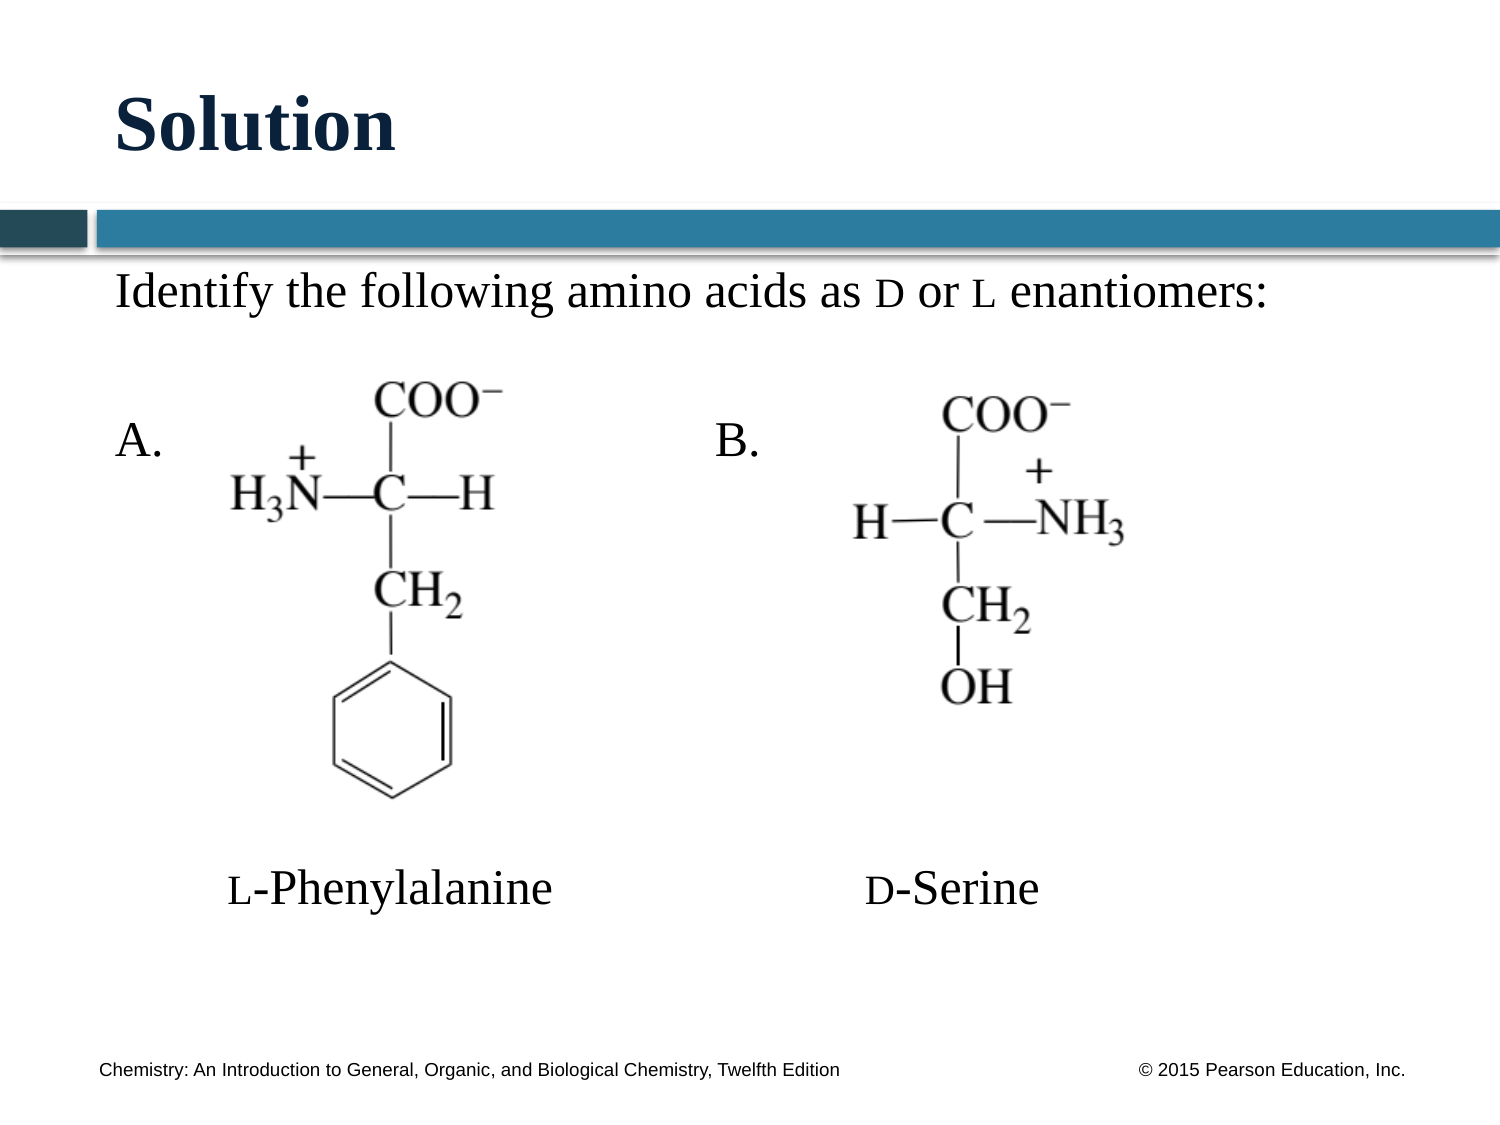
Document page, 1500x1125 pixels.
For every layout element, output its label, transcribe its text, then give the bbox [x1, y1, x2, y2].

list Identify the following amino acids as D or L enantiomers: A. B. L-Phenylalanine D-Serine [99, 249, 1413, 1000]
title Solution [99, 37, 1370, 200]
picture [224, 374, 505, 803]
picture [849, 387, 1130, 707]
